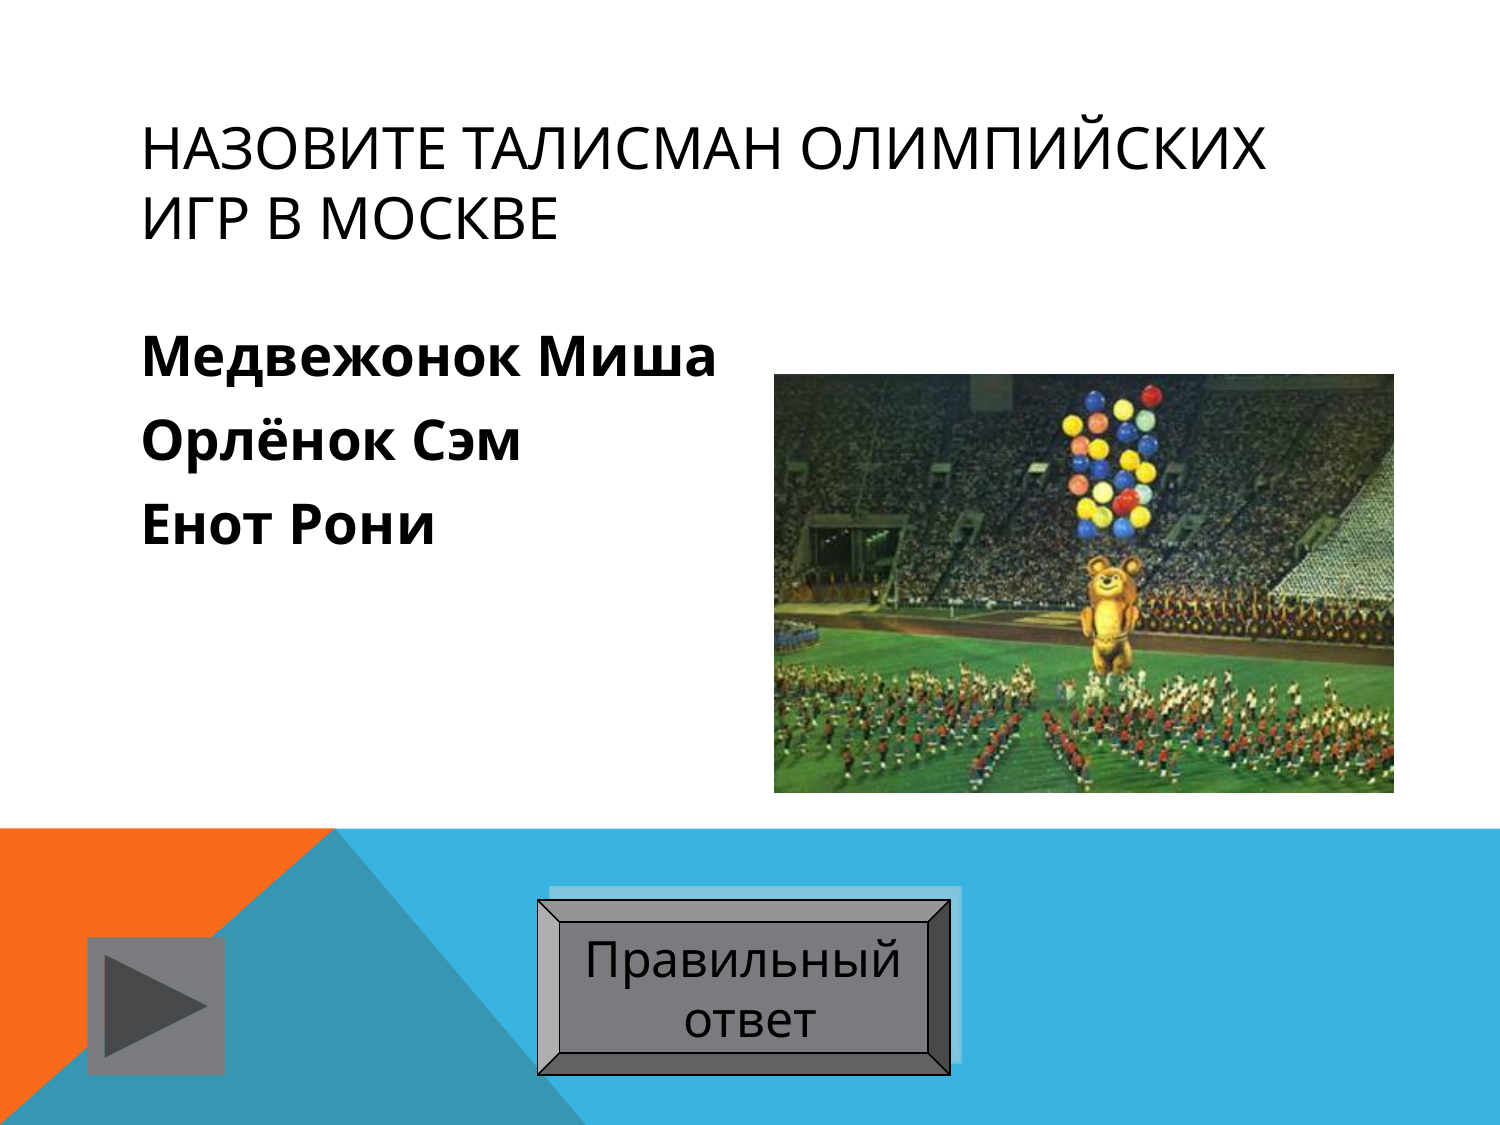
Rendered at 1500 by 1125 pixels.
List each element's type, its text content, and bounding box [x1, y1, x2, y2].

text_box Правильный ответ [537, 900, 951, 1075]
list Медвежонок Миша Орлёнок Сэм Енот Рони [125, 312, 744, 975]
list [774, 374, 1394, 793]
title Назовите талисман Олимпийских игр в Москве [125, 87, 1388, 275]
text_box [87, 937, 225, 1075]
